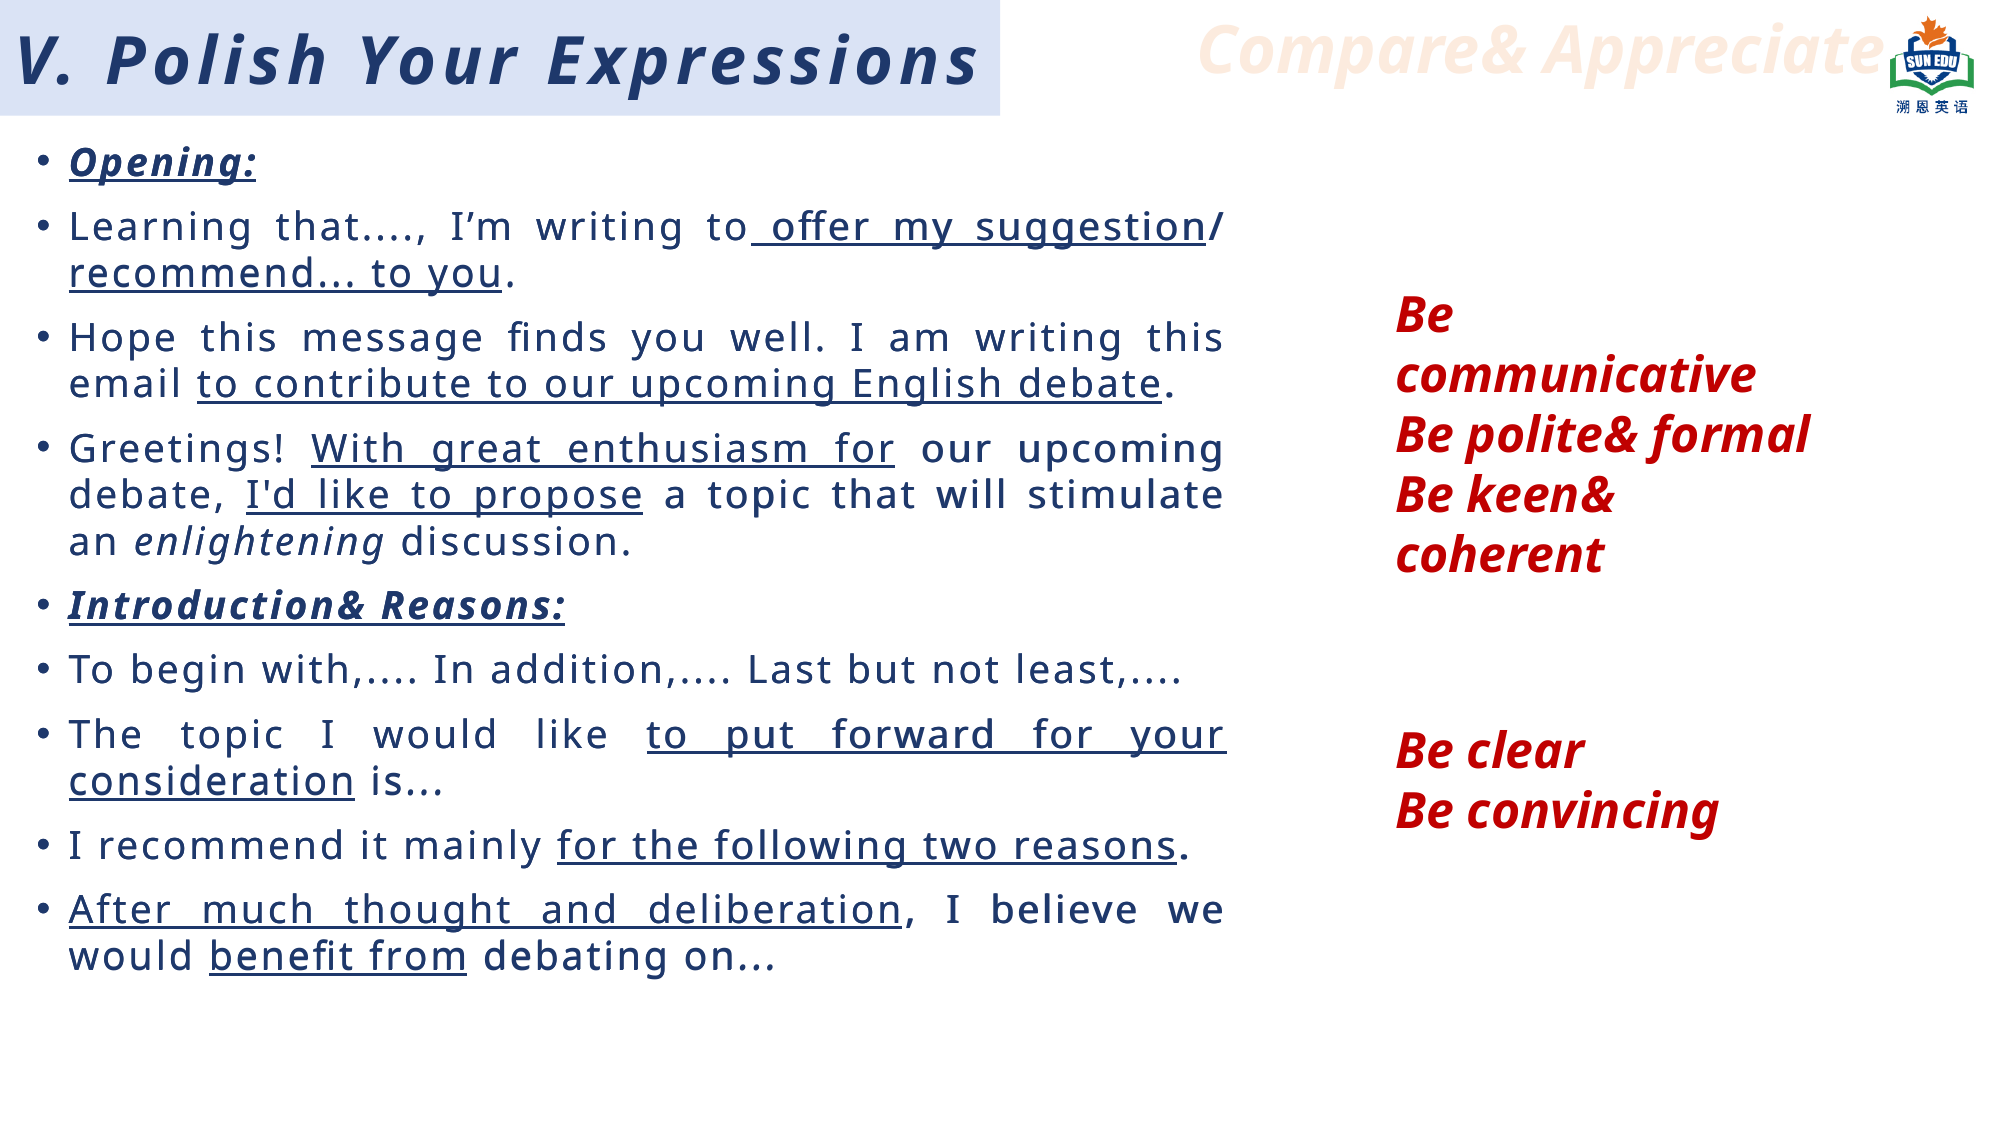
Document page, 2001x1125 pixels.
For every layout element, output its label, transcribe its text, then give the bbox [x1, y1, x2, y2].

text_box V. Polish Your Expressions [0, 0, 1001, 116]
text_box Be communicative Be polite& formal Be keen& coherent [1380, 274, 1831, 491]
text_box Compare& Appreciate [1157, 0, 1927, 95]
text_box Be clear Be convincing [1380, 711, 1831, 869]
text_box Opening: Learning that...., I’m writing to offer my suggestion/ recommend... to you. Hope this message finds you well. I am writing this email to contribute to our upcoming English debate. Greetings! With great enthusiasm for our upcoming debate, I'd like to propose a topic that will stimulate an enlightening discussion. Introduction& Reasons: To begin with,.... In addition,.... Last but not least,.... The topic I would like to put forward for your consideration is... I recommend it mainly for the following two reasons. After much thought and deliberation, I believe we would benefit from debating on... [21, 129, 1242, 1089]
picture [1882, 13, 1983, 119]
